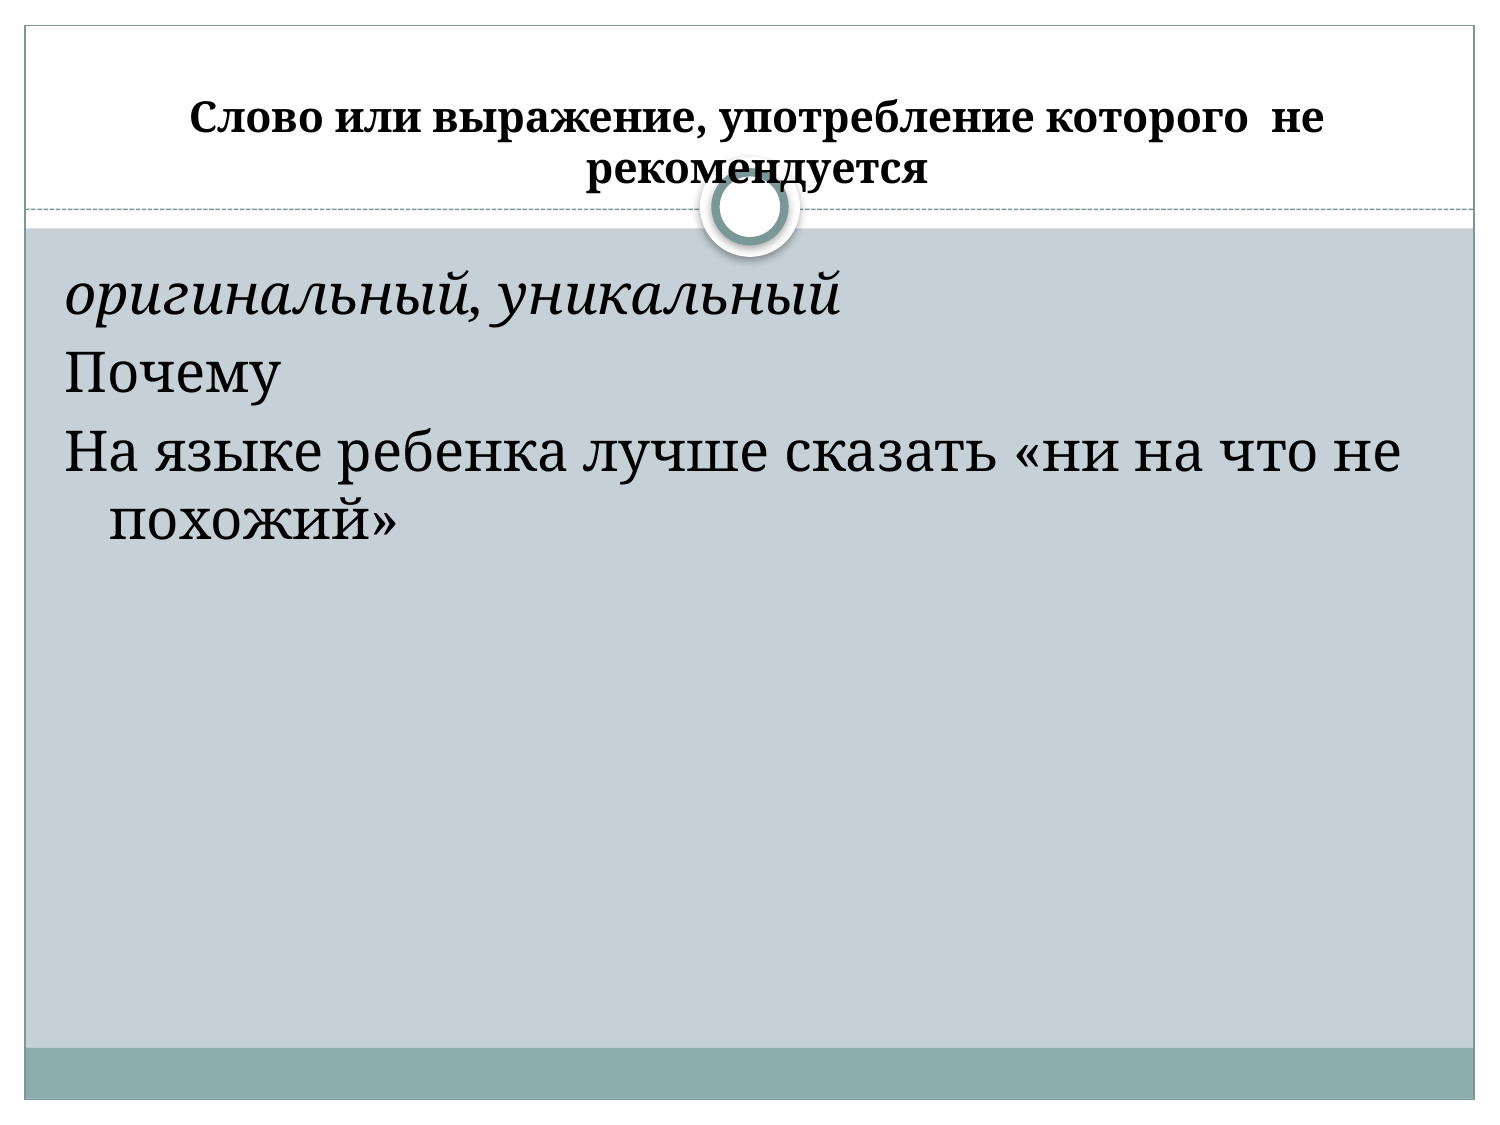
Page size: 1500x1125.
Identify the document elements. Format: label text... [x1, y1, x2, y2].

list оригинальный, уникальный Почему На языке ребенка лучше сказать «ни на что не похожий» [49, 250, 1445, 1001]
title Слово или выражение, употребление которого не рекомендуется [82, 82, 1432, 245]
